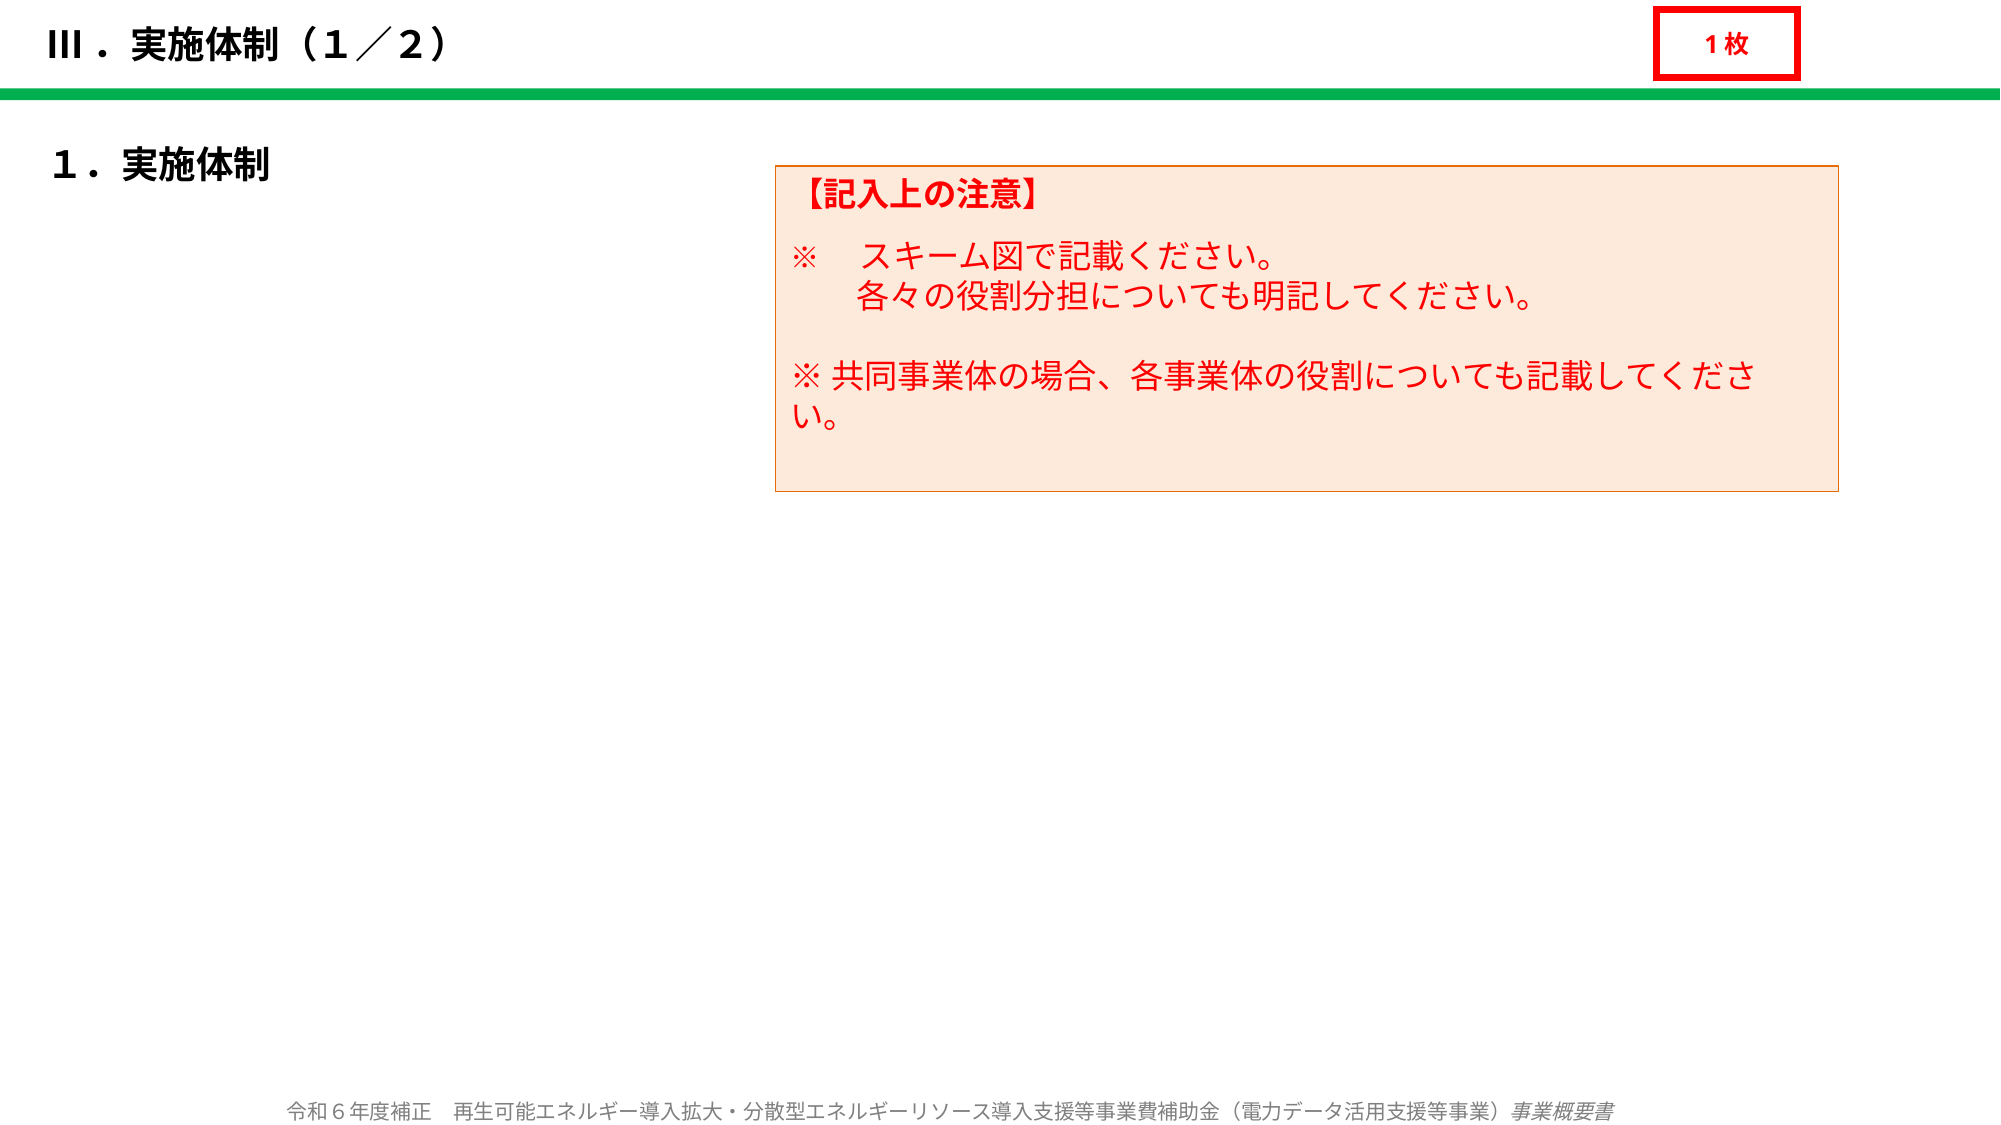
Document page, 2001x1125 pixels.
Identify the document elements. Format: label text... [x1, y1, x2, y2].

text_box Ⅲ．実施体制（１／２） [31, 2, 1201, 85]
text_box 【記入上の注意】 ※ スキーム図で記載ください。 各々の役割分担についても明記してください。 ※共同事業体の場合、各事業体の役割についても記載してください。 [775, 165, 1839, 492]
text_box １．実施体制 [29, 121, 730, 207]
text_box 1枚 [1656, 9, 1798, 78]
